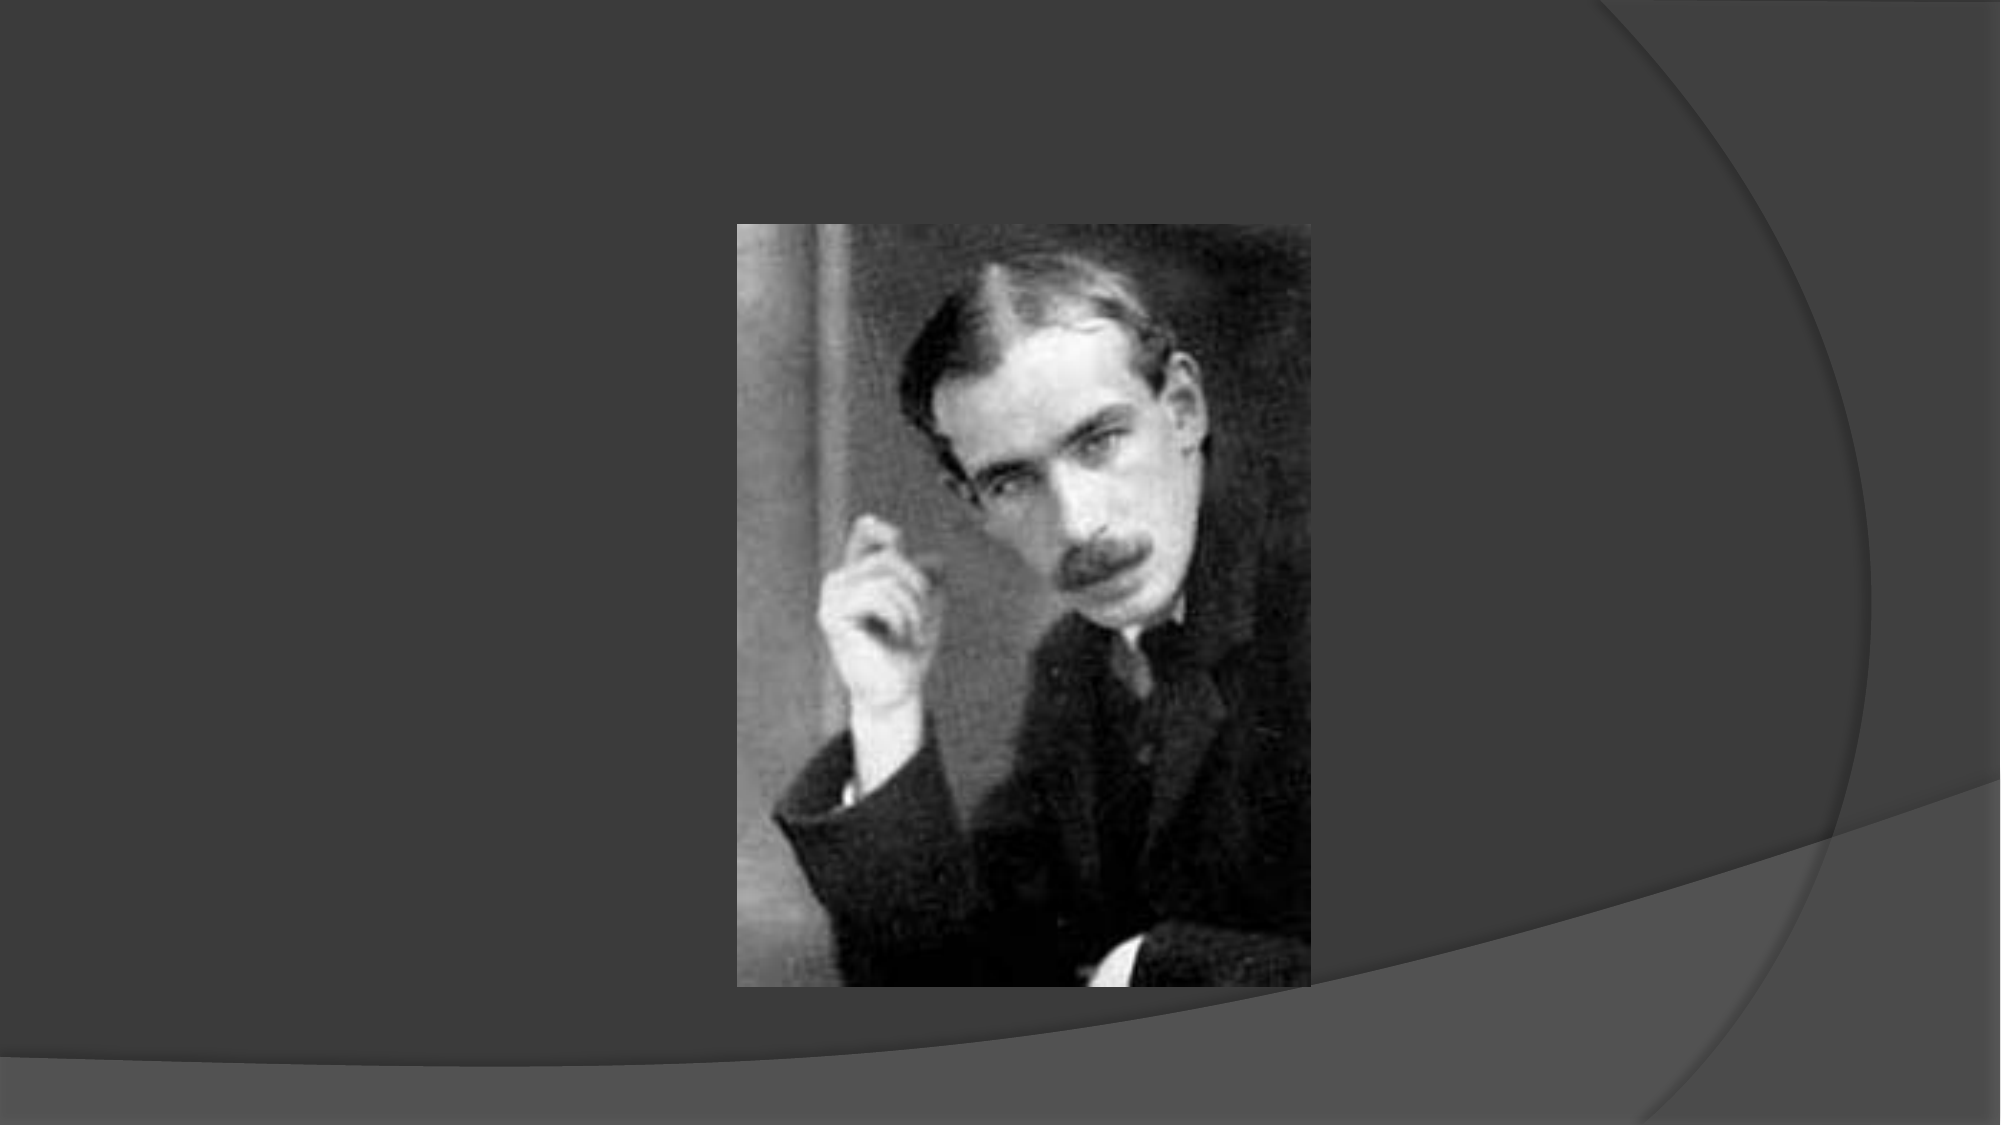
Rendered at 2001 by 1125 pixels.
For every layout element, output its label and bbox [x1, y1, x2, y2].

picture [737, 224, 1311, 987]
